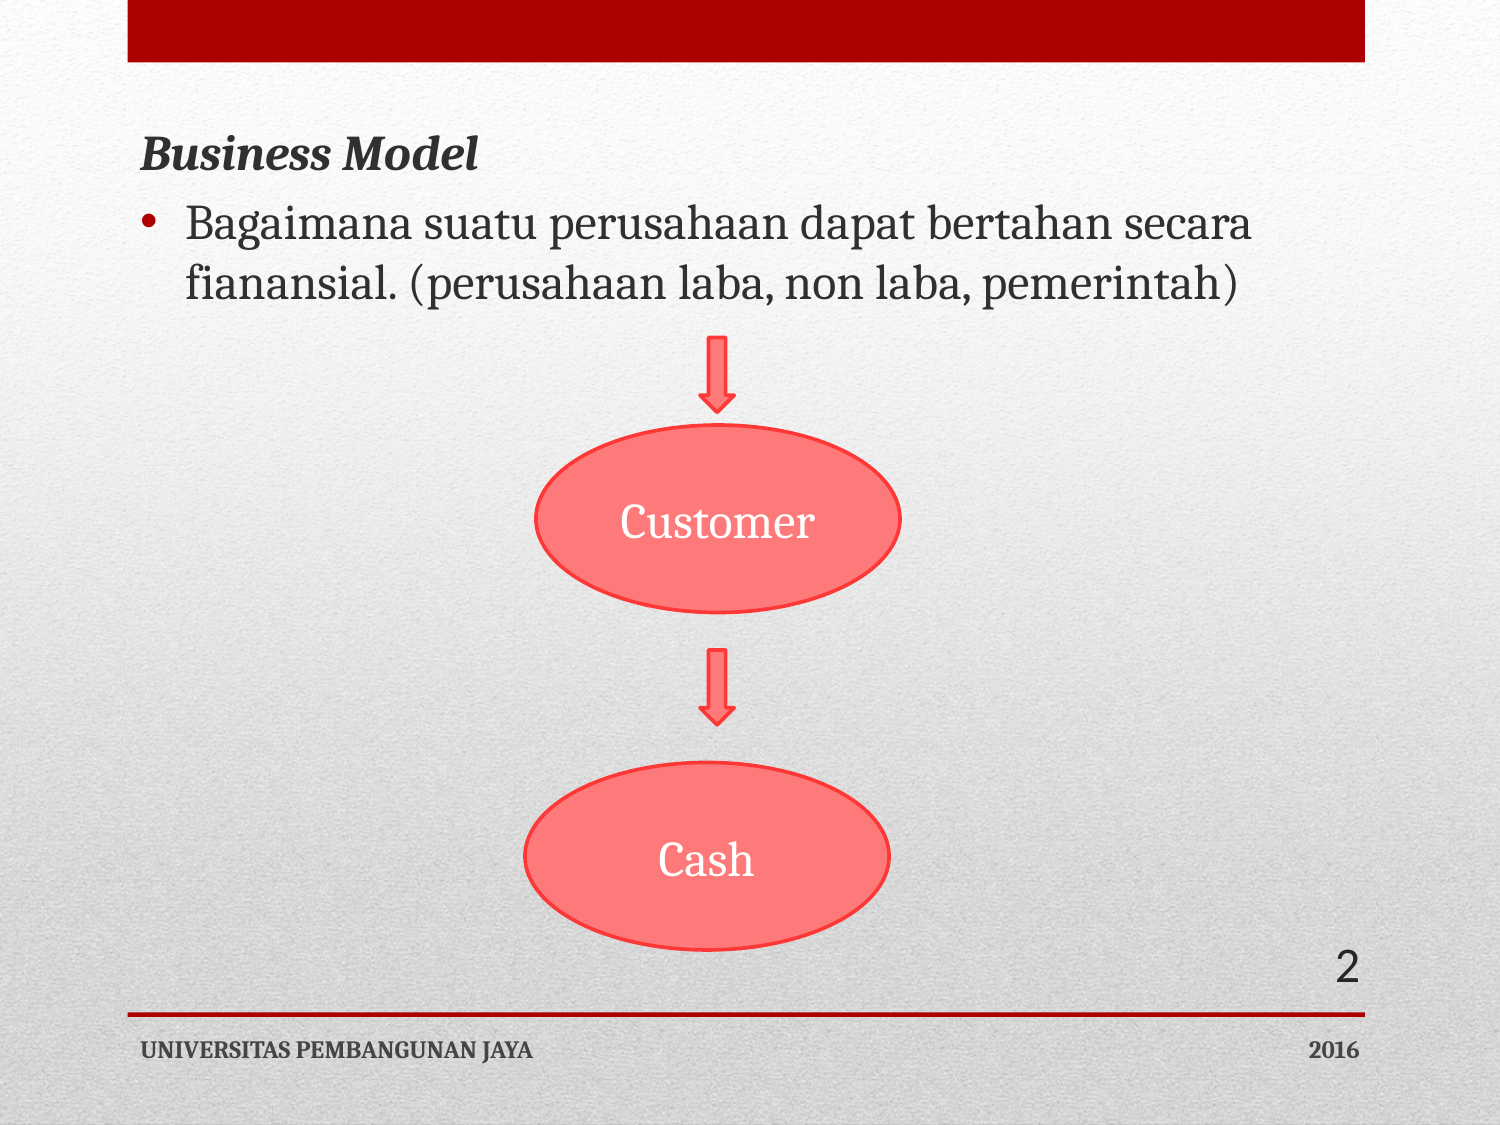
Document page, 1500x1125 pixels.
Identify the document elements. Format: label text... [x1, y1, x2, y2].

text_box [698, 648, 736, 727]
list Business Model Bagaimana suatu perusahaan dapat bertahan secara fianansial. (perusahaan laba, non laba, pemerintah) [125, 112, 1363, 1009]
text_box Cash [523, 760, 891, 952]
slide_number 2 [1250, 933, 1375, 993]
text_box Customer [534, 423, 902, 615]
text_box [698, 335, 736, 414]
footer UNIVERSITAS PEMBANGUNAN JAYA [125, 1018, 925, 1079]
slide_number 2016 [1025, 1018, 1375, 1079]
